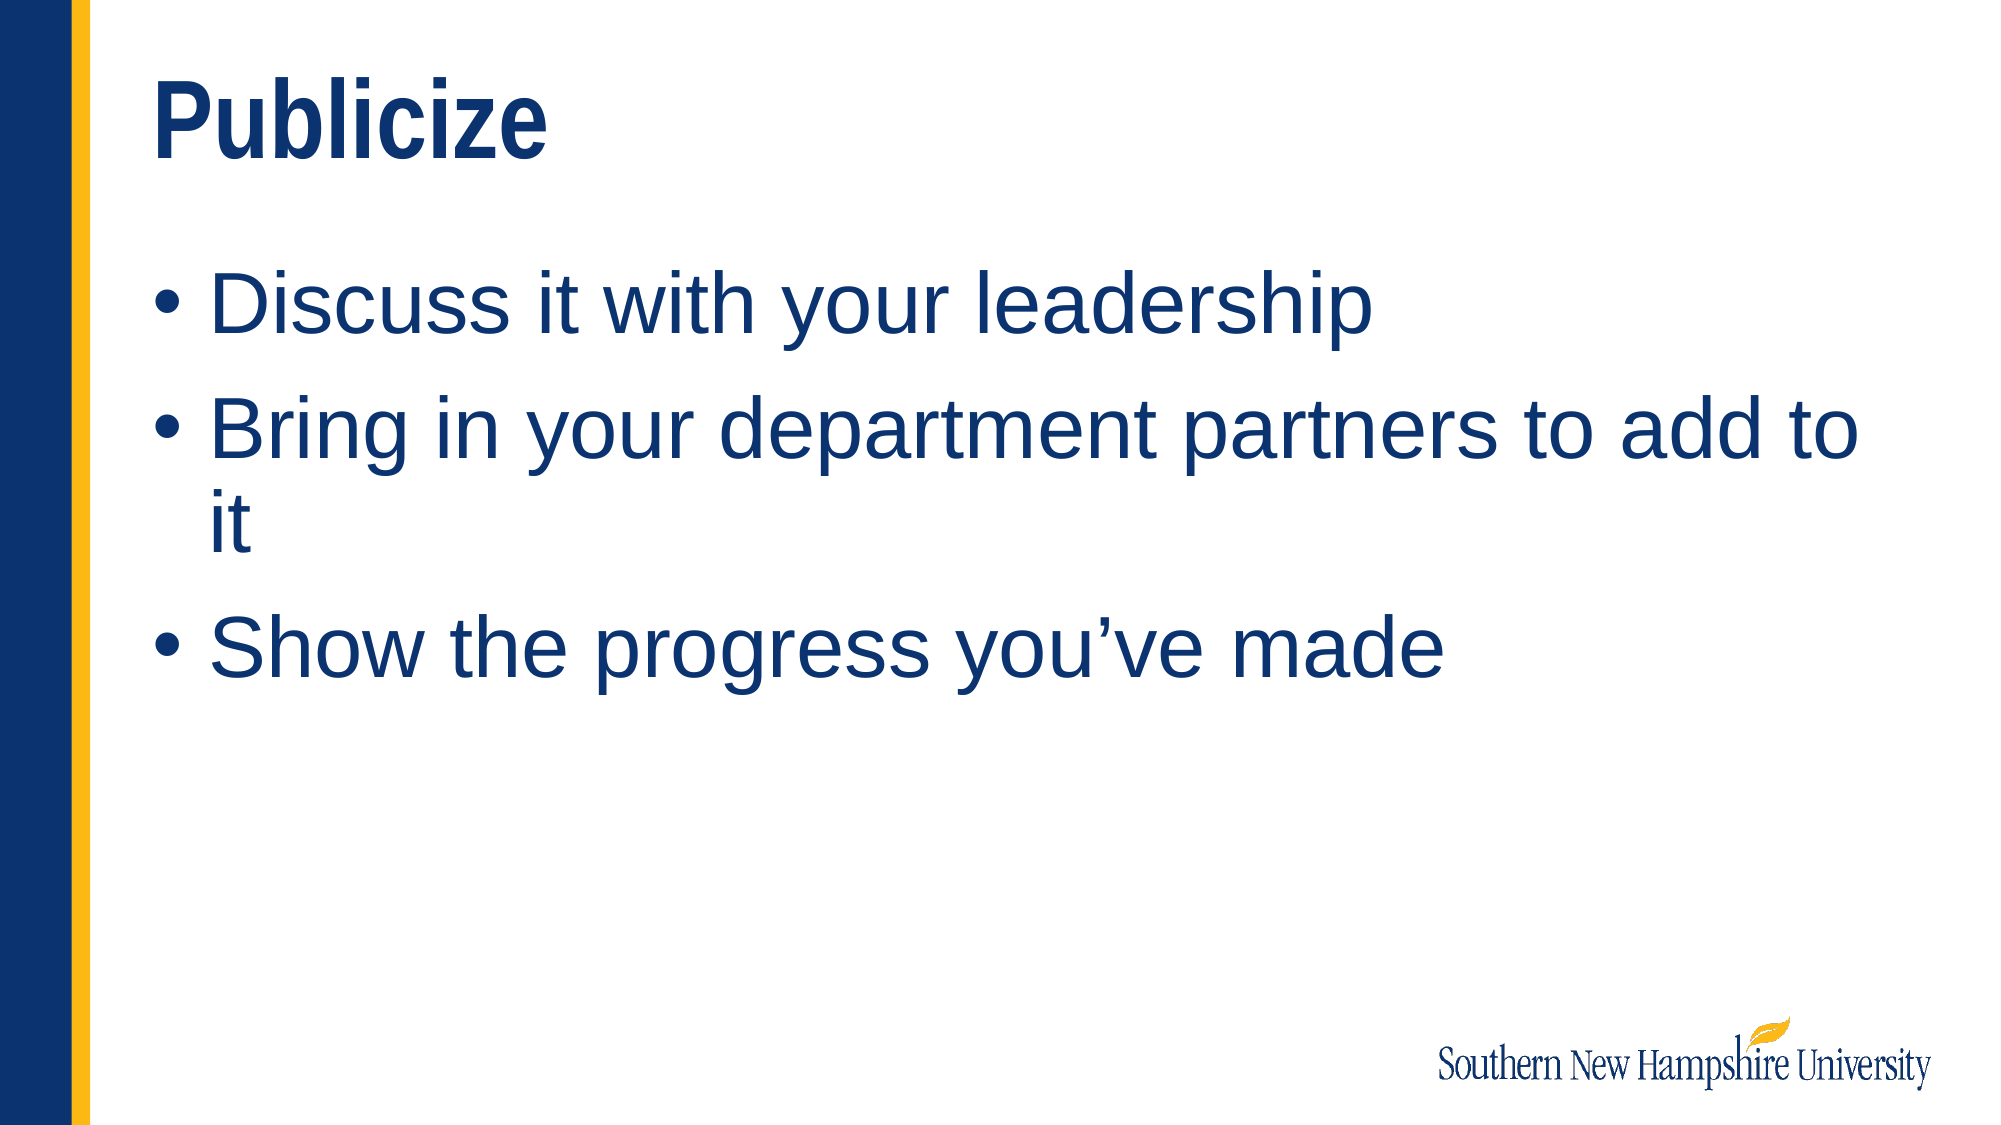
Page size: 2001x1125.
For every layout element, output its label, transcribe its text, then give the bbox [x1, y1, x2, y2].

list Discuss it with your leadership Bring in your department partners to add to it Show the progress you’ve made [137, 251, 1944, 984]
picture [1426, 1010, 1944, 1096]
title Publicize [137, 24, 1944, 221]
